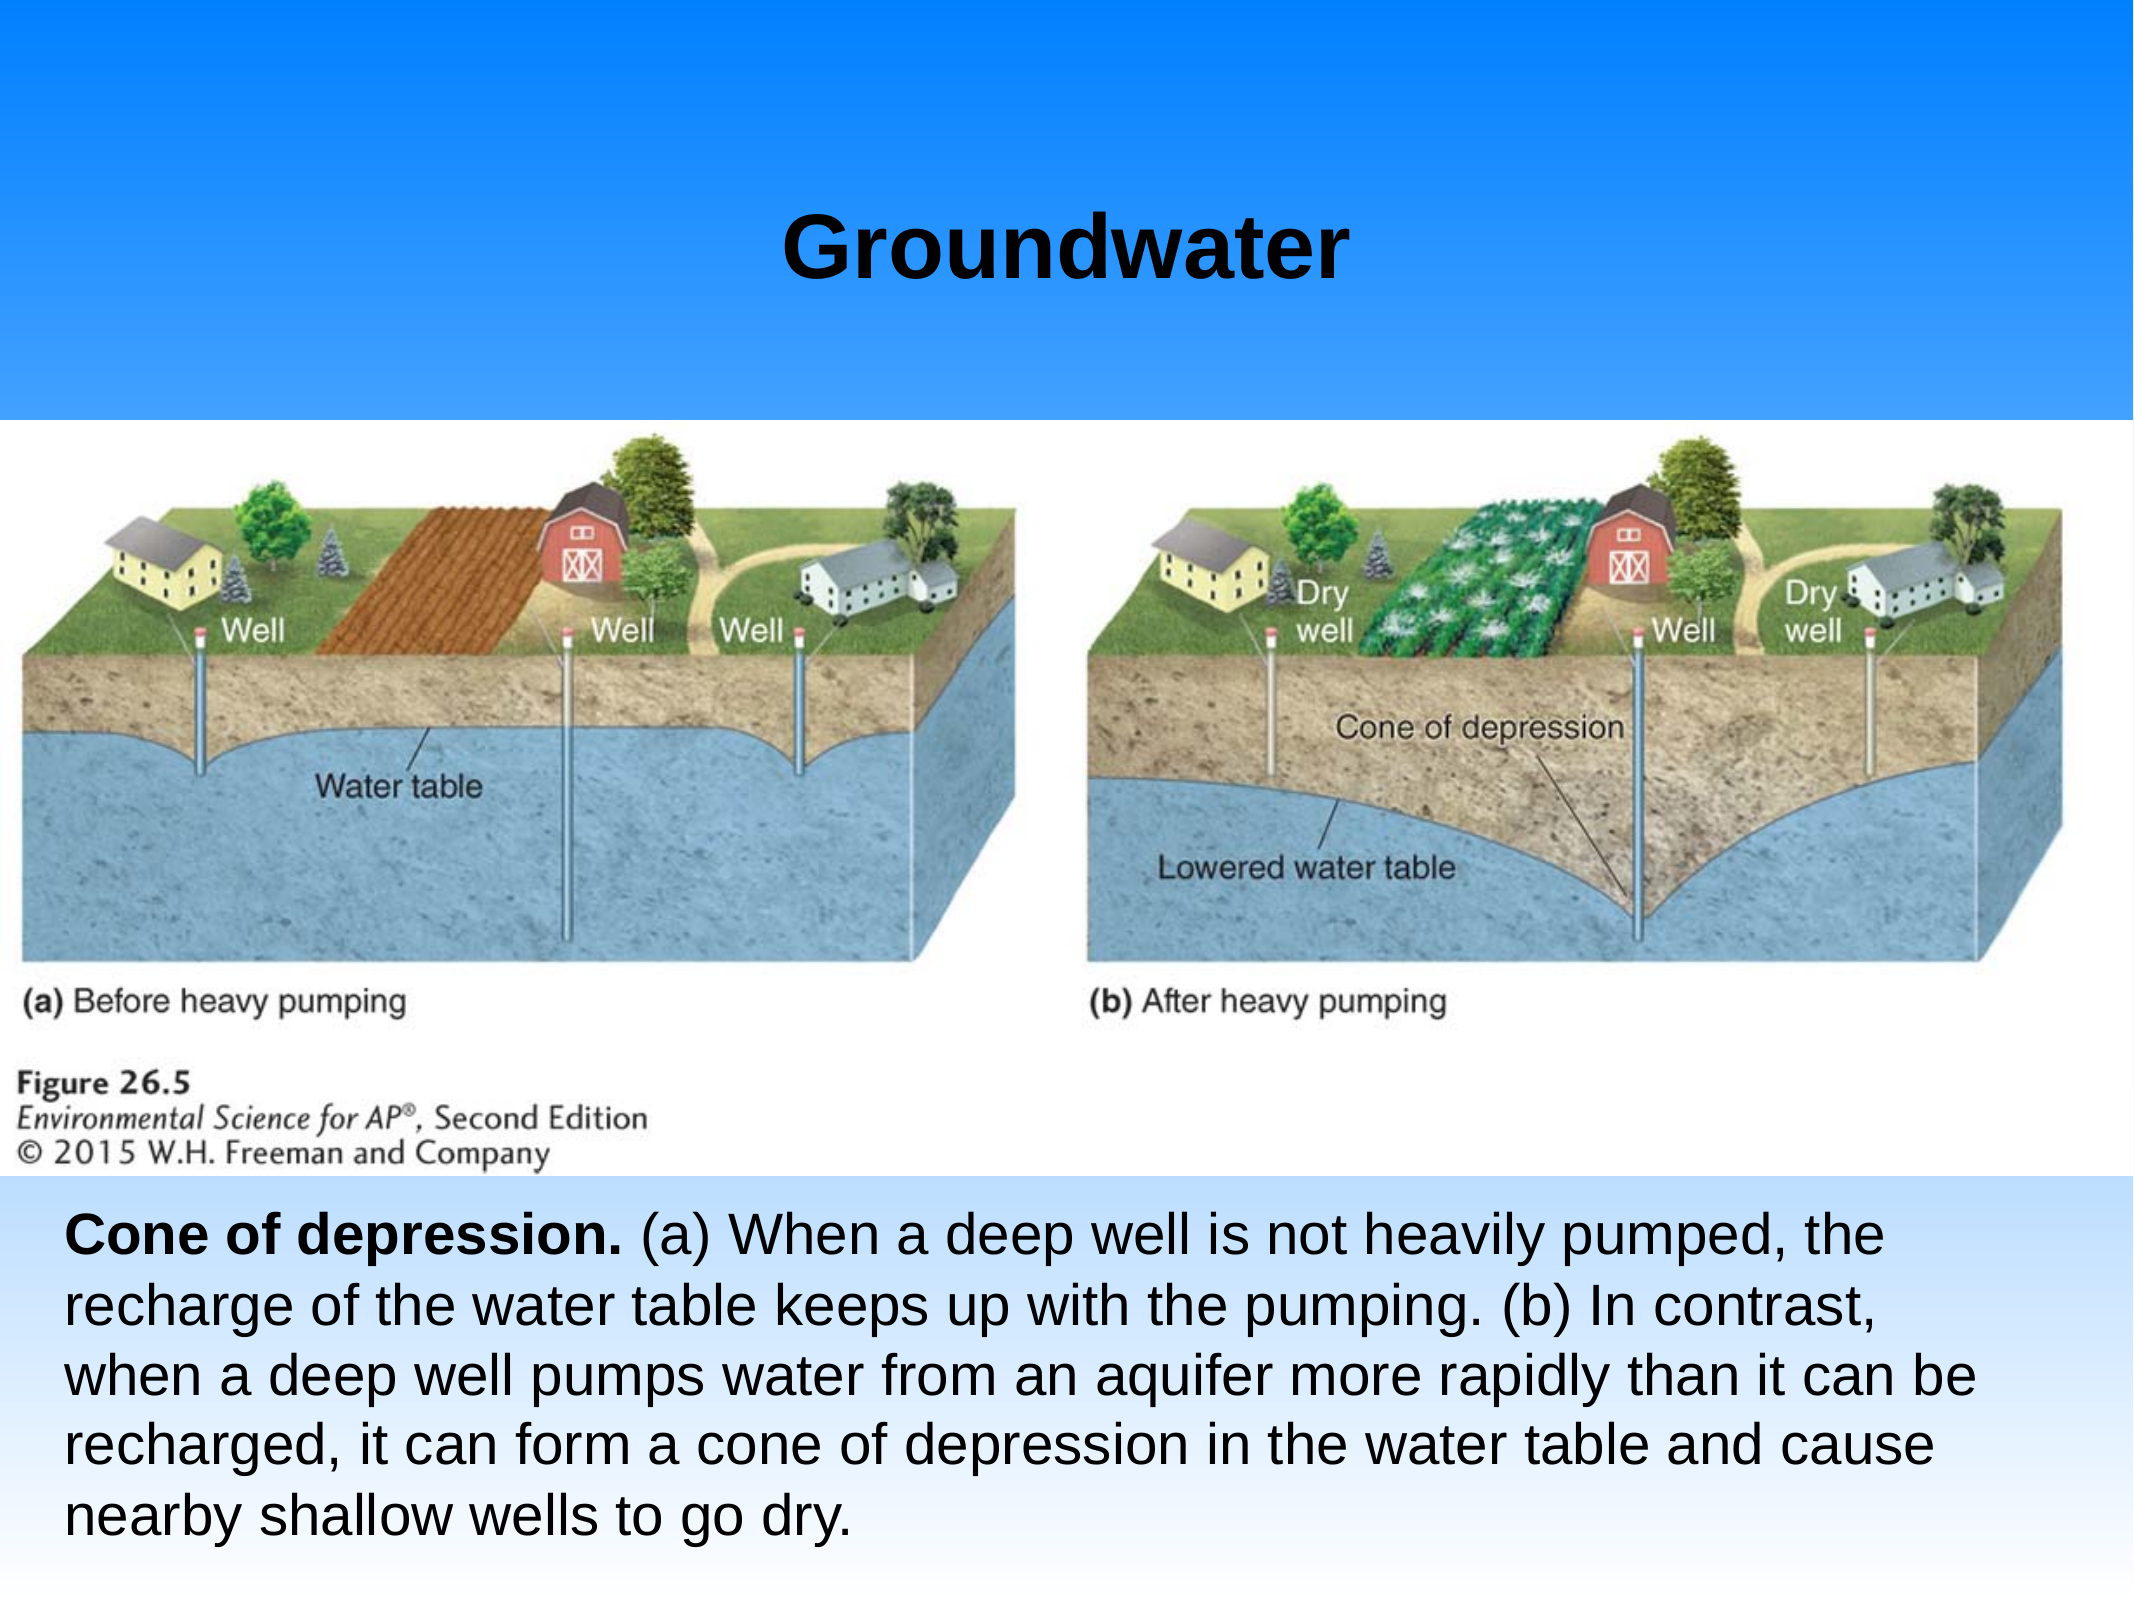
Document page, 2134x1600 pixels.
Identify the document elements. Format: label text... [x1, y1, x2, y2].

text_box Cone of depression. (a) When a deep well is not heavily pumped, the recharge of the water table keeps up with the pumping. (b) In contrast, when a deep well pumps water from an aquifer more rapidly than it can be recharged, it can form a cone of depression in the water table and cause nearby shallow wells to go dry. [49, 1189, 2019, 1554]
title Groundwater [208, 39, 1925, 417]
picture [0, 420, 2134, 1176]
